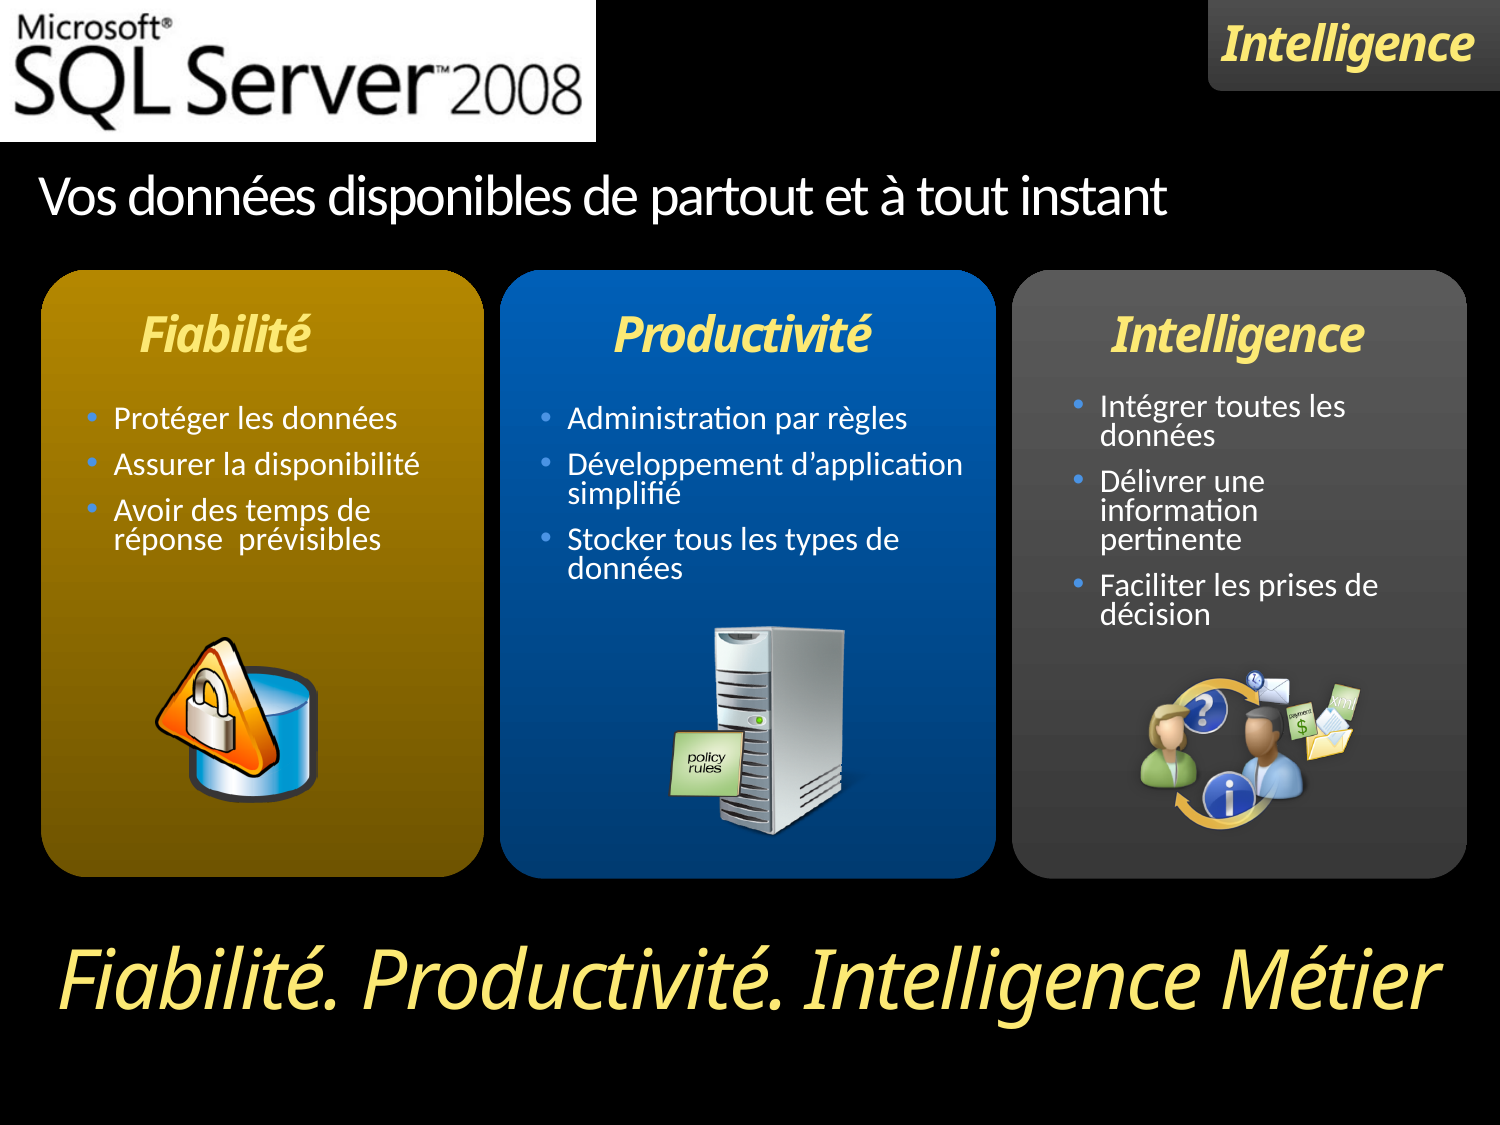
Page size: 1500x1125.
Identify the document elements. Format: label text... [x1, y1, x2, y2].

text_box Fiabilité. Productivité. Intelligence Métier [0, 937, 1500, 1028]
title Vos données disponibles de partout et à tout instant [23, 49, 1500, 277]
picture [0, 0, 597, 142]
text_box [1207, 0, 1500, 92]
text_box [1011, 269, 1468, 879]
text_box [40, 269, 499, 878]
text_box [499, 269, 997, 879]
